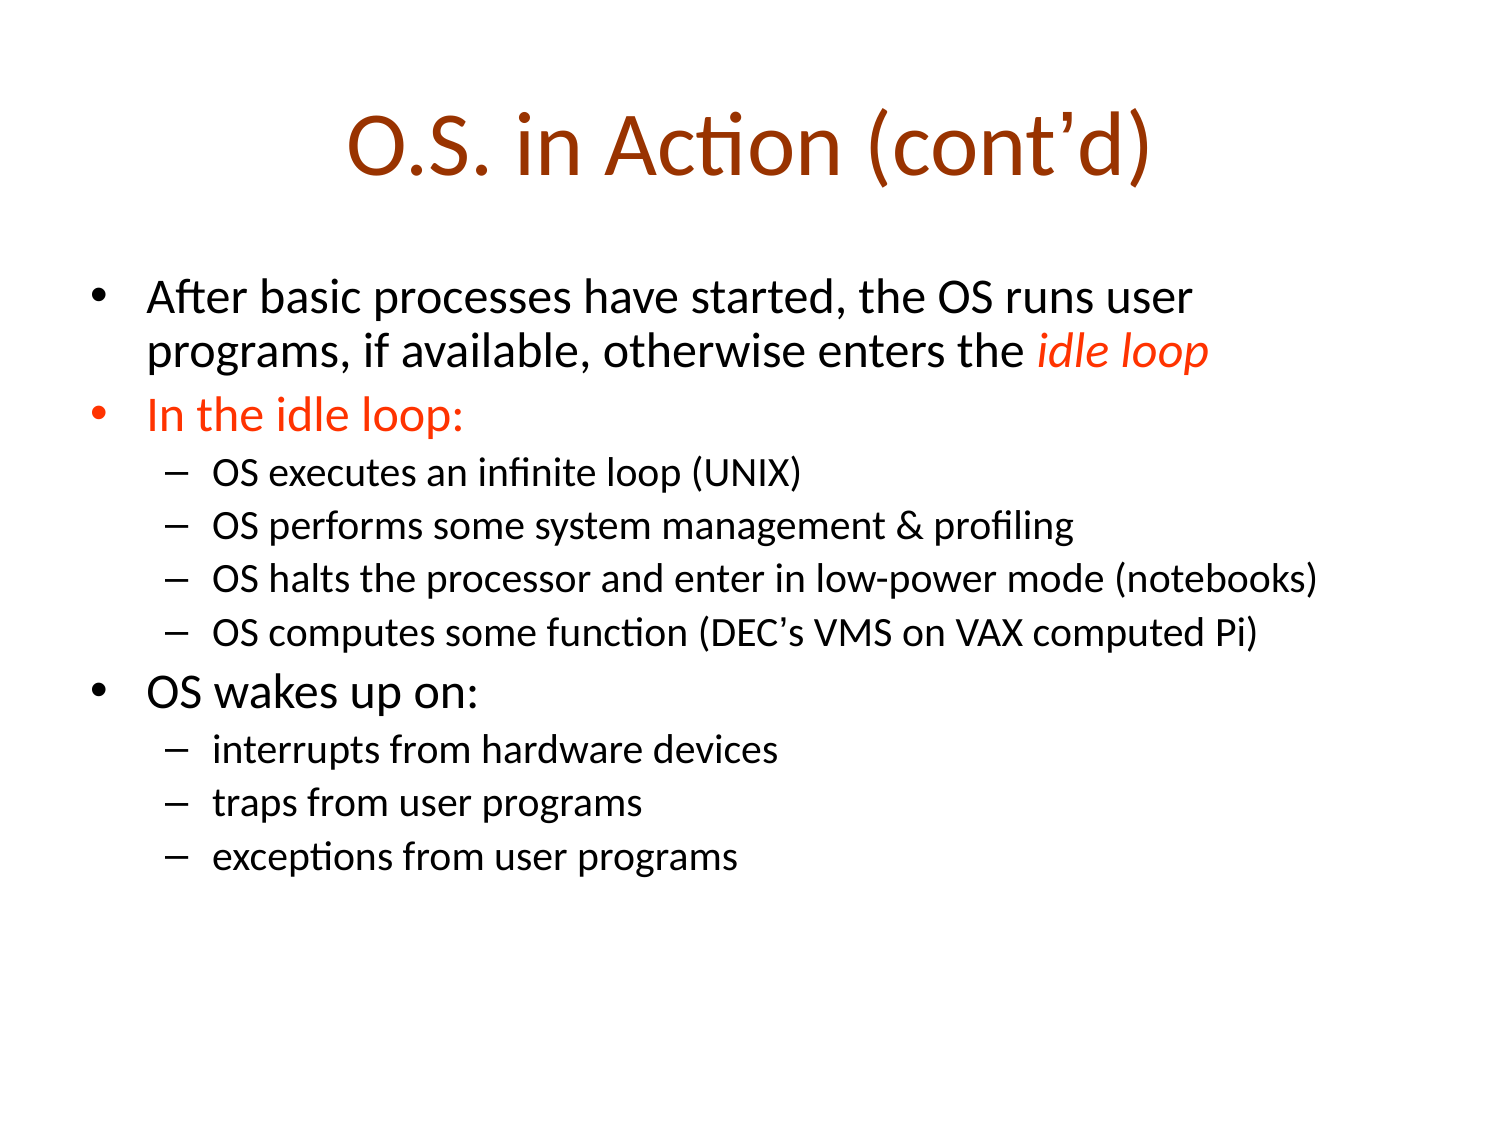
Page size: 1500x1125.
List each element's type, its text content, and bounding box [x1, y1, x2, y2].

list After basic processes have started, the OS runs user programs, if available, otherwise enters the idle loop In the idle loop: OS executes an infinite loop (UNIX) OS performs some system management & profiling OS halts the processor and enter in low-power mode (notebooks) OS computes some function (DEC’s VMS on VAX computed Pi) OS wakes up on: interrupts from hardware devices traps from user programs exceptions from user programs [75, 262, 1425, 1005]
title O.S. in Action (cont’d) [75, 45, 1425, 233]
